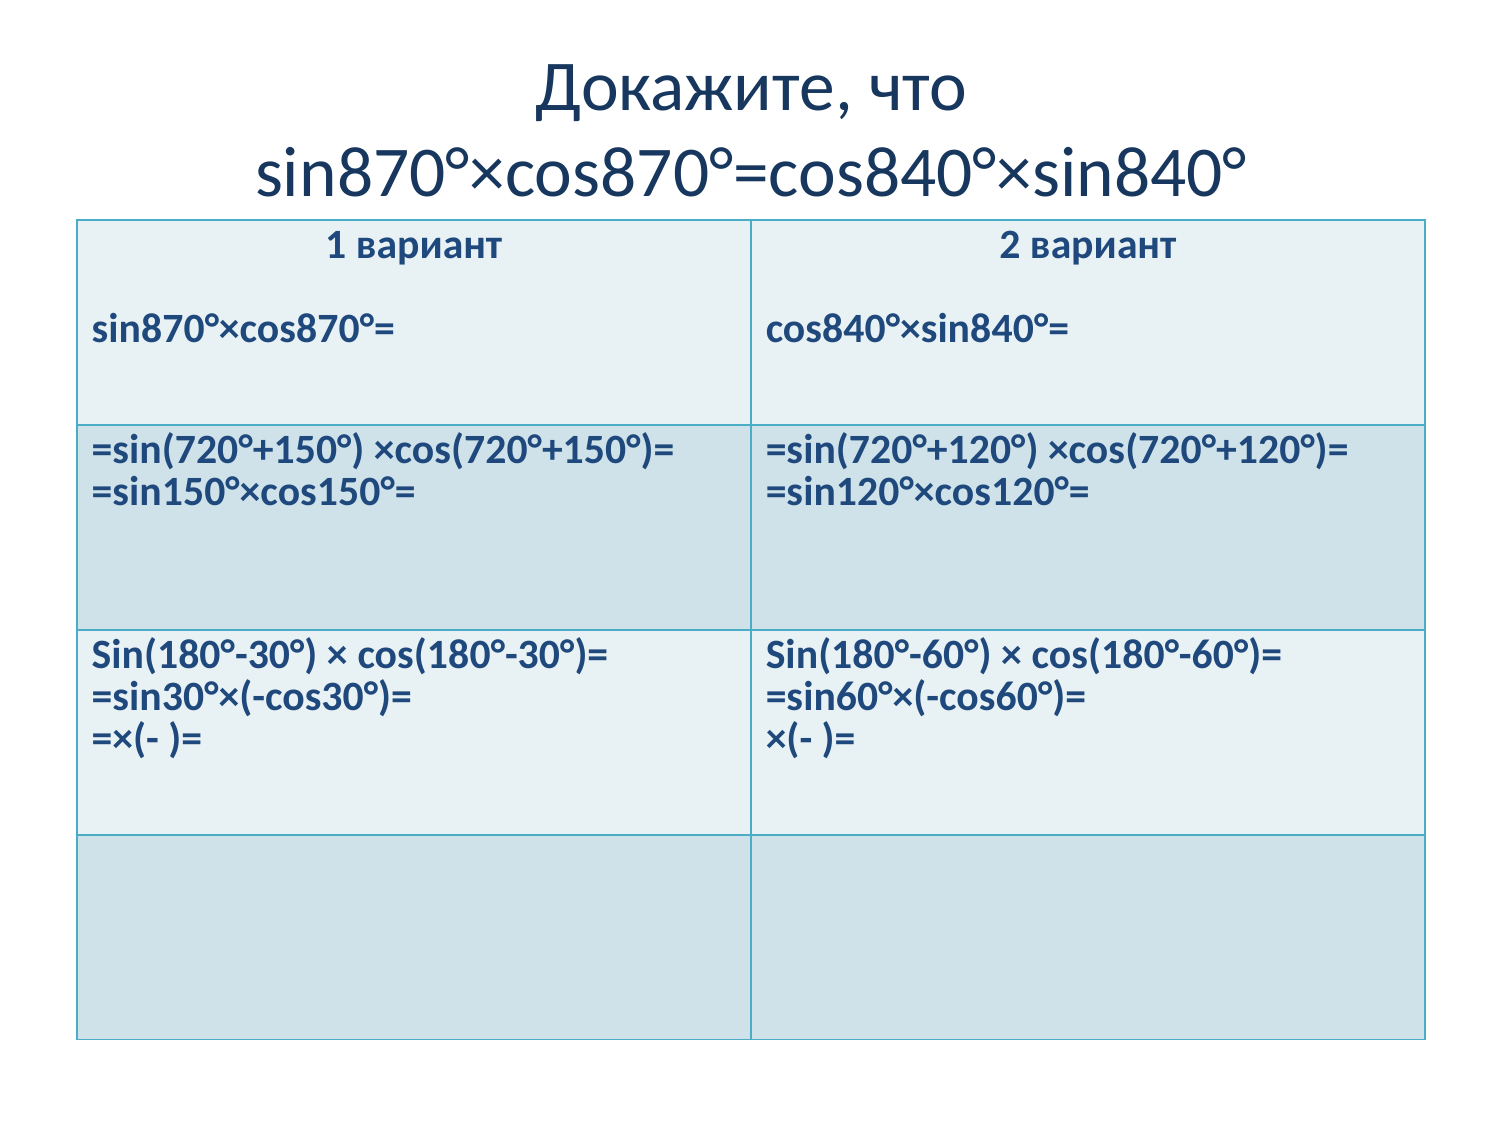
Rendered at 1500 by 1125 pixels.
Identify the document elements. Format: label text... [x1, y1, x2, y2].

title Докажите, что sin870°×cos870°=cos840°×sin840° [76, 30, 1427, 219]
